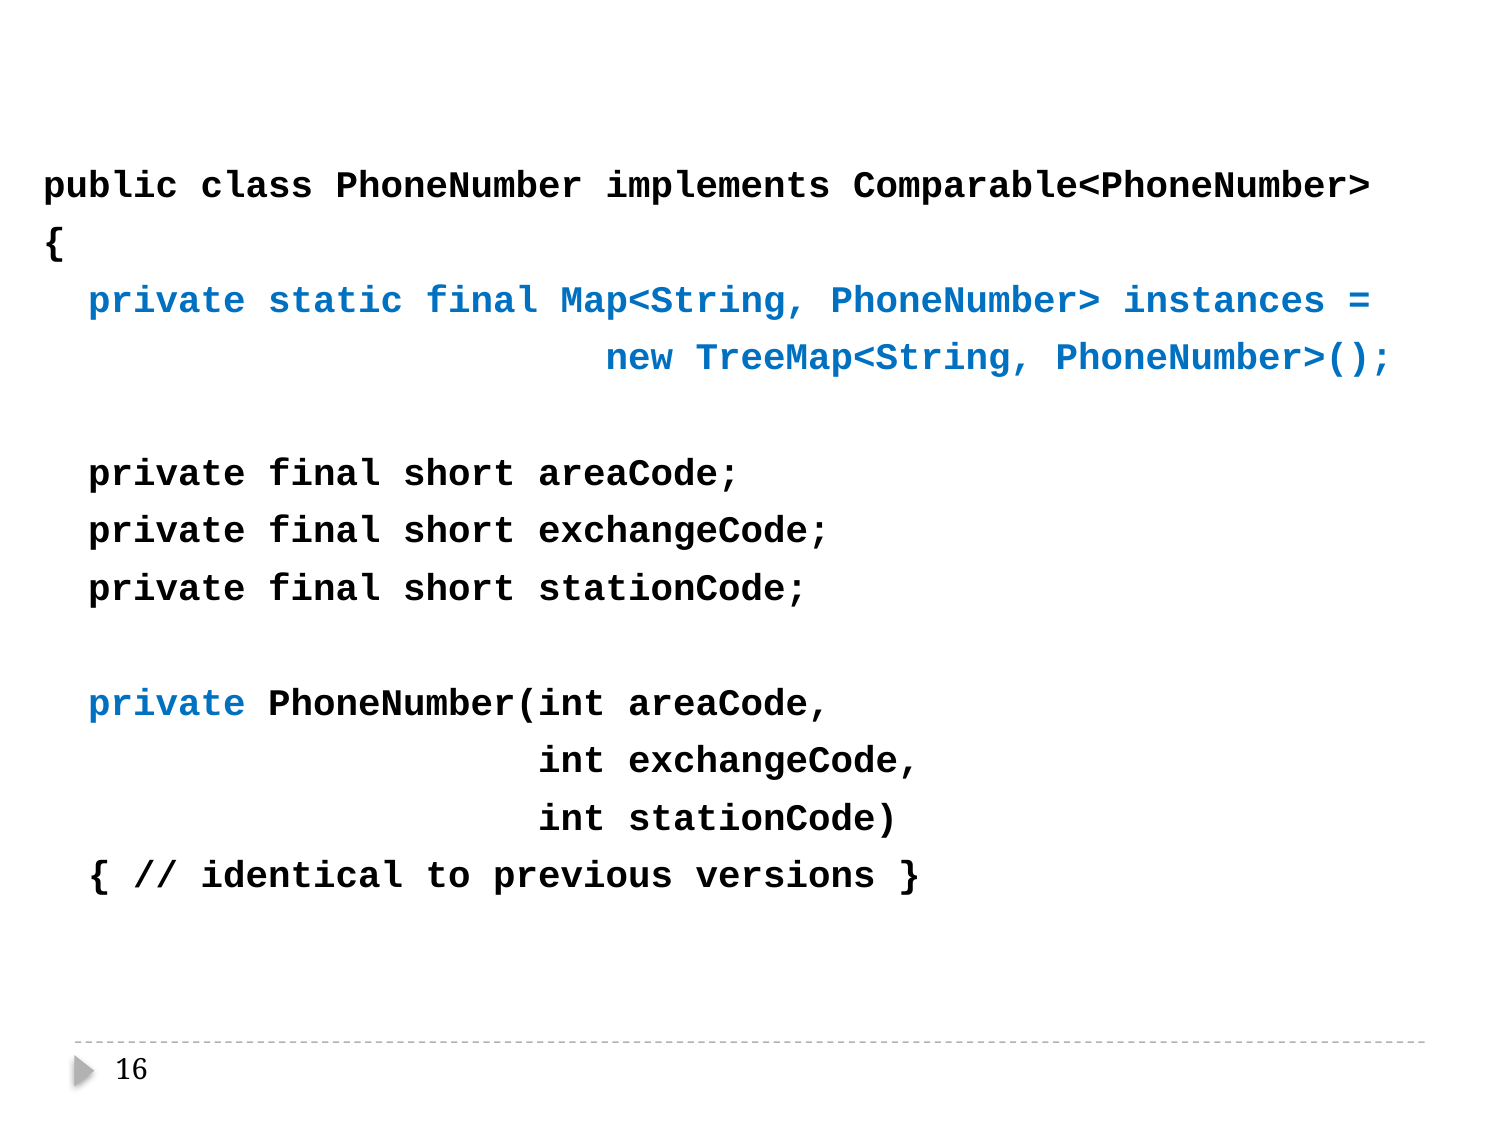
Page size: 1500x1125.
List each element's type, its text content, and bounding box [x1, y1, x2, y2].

list public class PhoneNumber implements Comparable<PhoneNumber> { private static final Map<String, PhoneNumber> instances = new TreeMap<String, PhoneNumber>(); private final short areaCode; private final short exchangeCode; private final short stationCode; private PhoneNumber(int areaCode, int exchangeCode, int stationCode) { // identical to previous versions } [27, 37, 1463, 1032]
slide_number 16 [100, 1042, 426, 1103]
